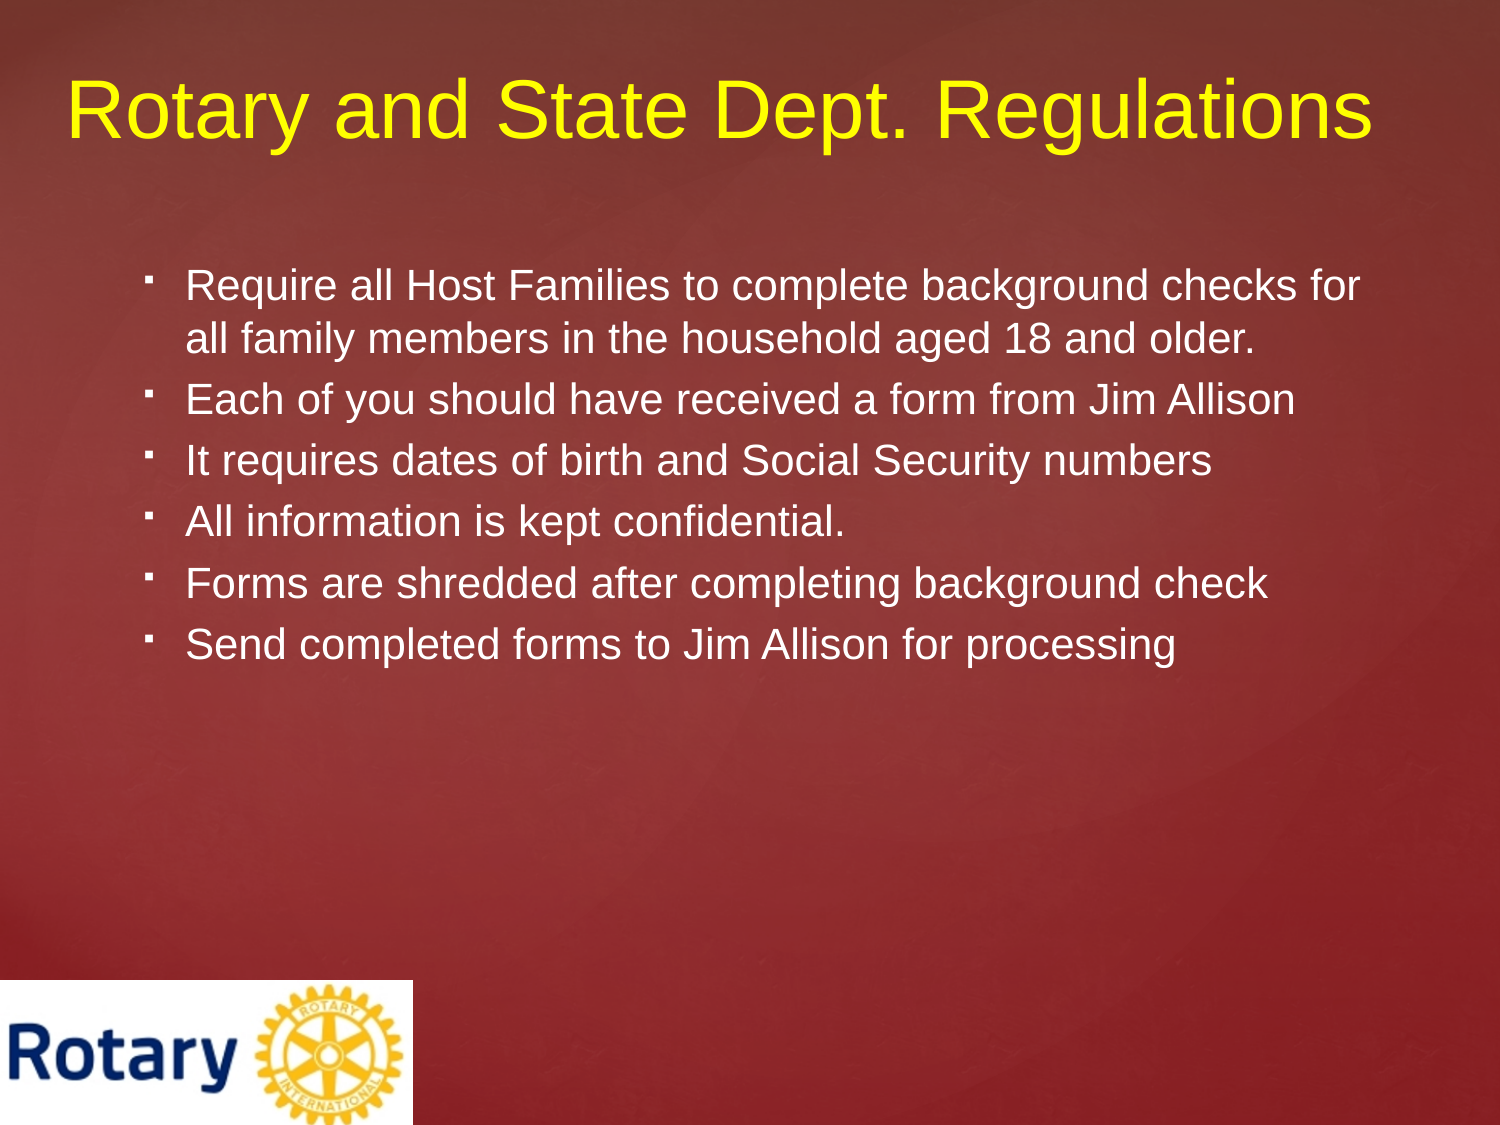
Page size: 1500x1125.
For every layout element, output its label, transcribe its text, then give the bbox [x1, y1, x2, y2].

title Rotary and State Dept. Regulations [50, 37, 1438, 163]
list Require all Host Families to complete background checks for all family members in the household aged 18 and older. Each of you should have received a form from Jim Allison It requires dates of birth and Social Security numbers All information is kept confidential. Forms are shredded after completing background check Send completed forms to Jim Allison for processing [125, 200, 1425, 725]
picture [0, 980, 413, 1125]
